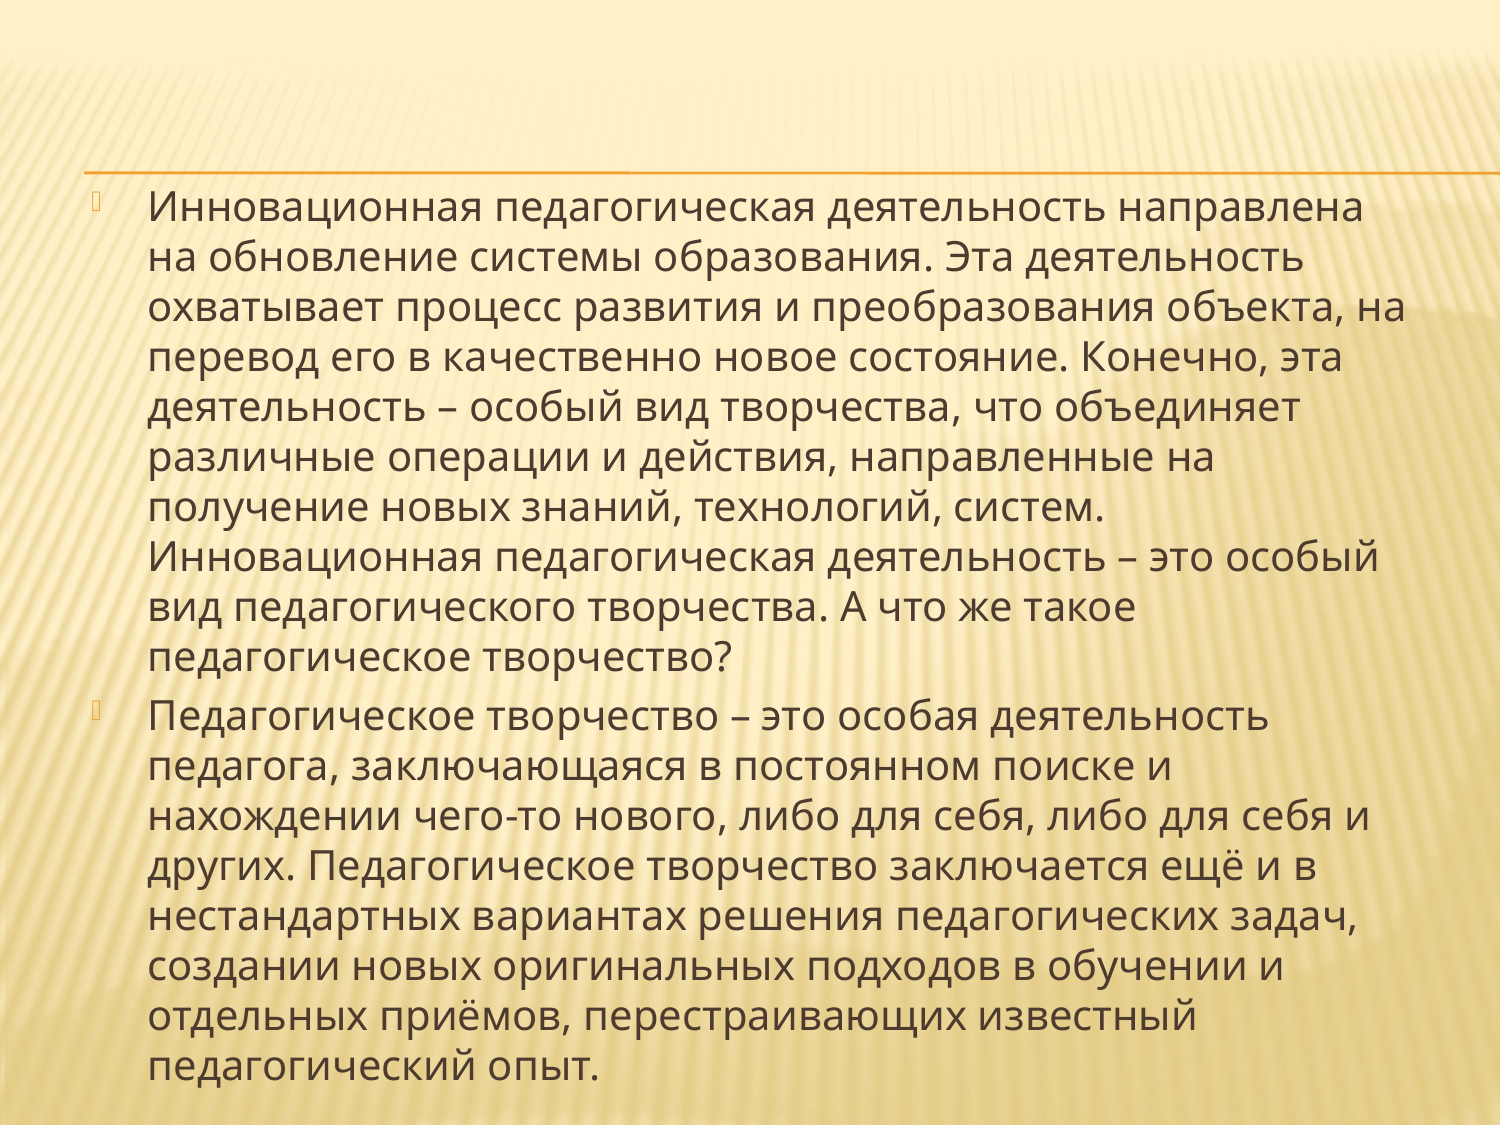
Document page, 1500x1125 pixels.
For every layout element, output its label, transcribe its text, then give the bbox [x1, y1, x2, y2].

list Инновационная педагогическая деятельность направлена на обновление системы образования. Эта деятельность охватывает процесс развития и преобразования объекта, на перевод его в качественно новое состояние. Конечно, эта деятельность – особый вид творчества, что объединяет различные операции и действия, направленные на получение новых знаний, технологий, систем. Инновационная педагогическая деятельность – это особый вид педагогического творчества. А что же такое педагогическое творчество? Педагогическое творчество – это особая деятельность педагога, заключающаяся в постоянном поиске и нахождении чего-то нового, либо для себя, либо для себя и других. Педагогическое творчество заключается ещё и в нестандартных вариантах решения педагогических задач, создании новых оригинальных подходов в обучении и отдельных приёмов, перестраивающих известный педагогический опыт. [76, 172, 1427, 916]
